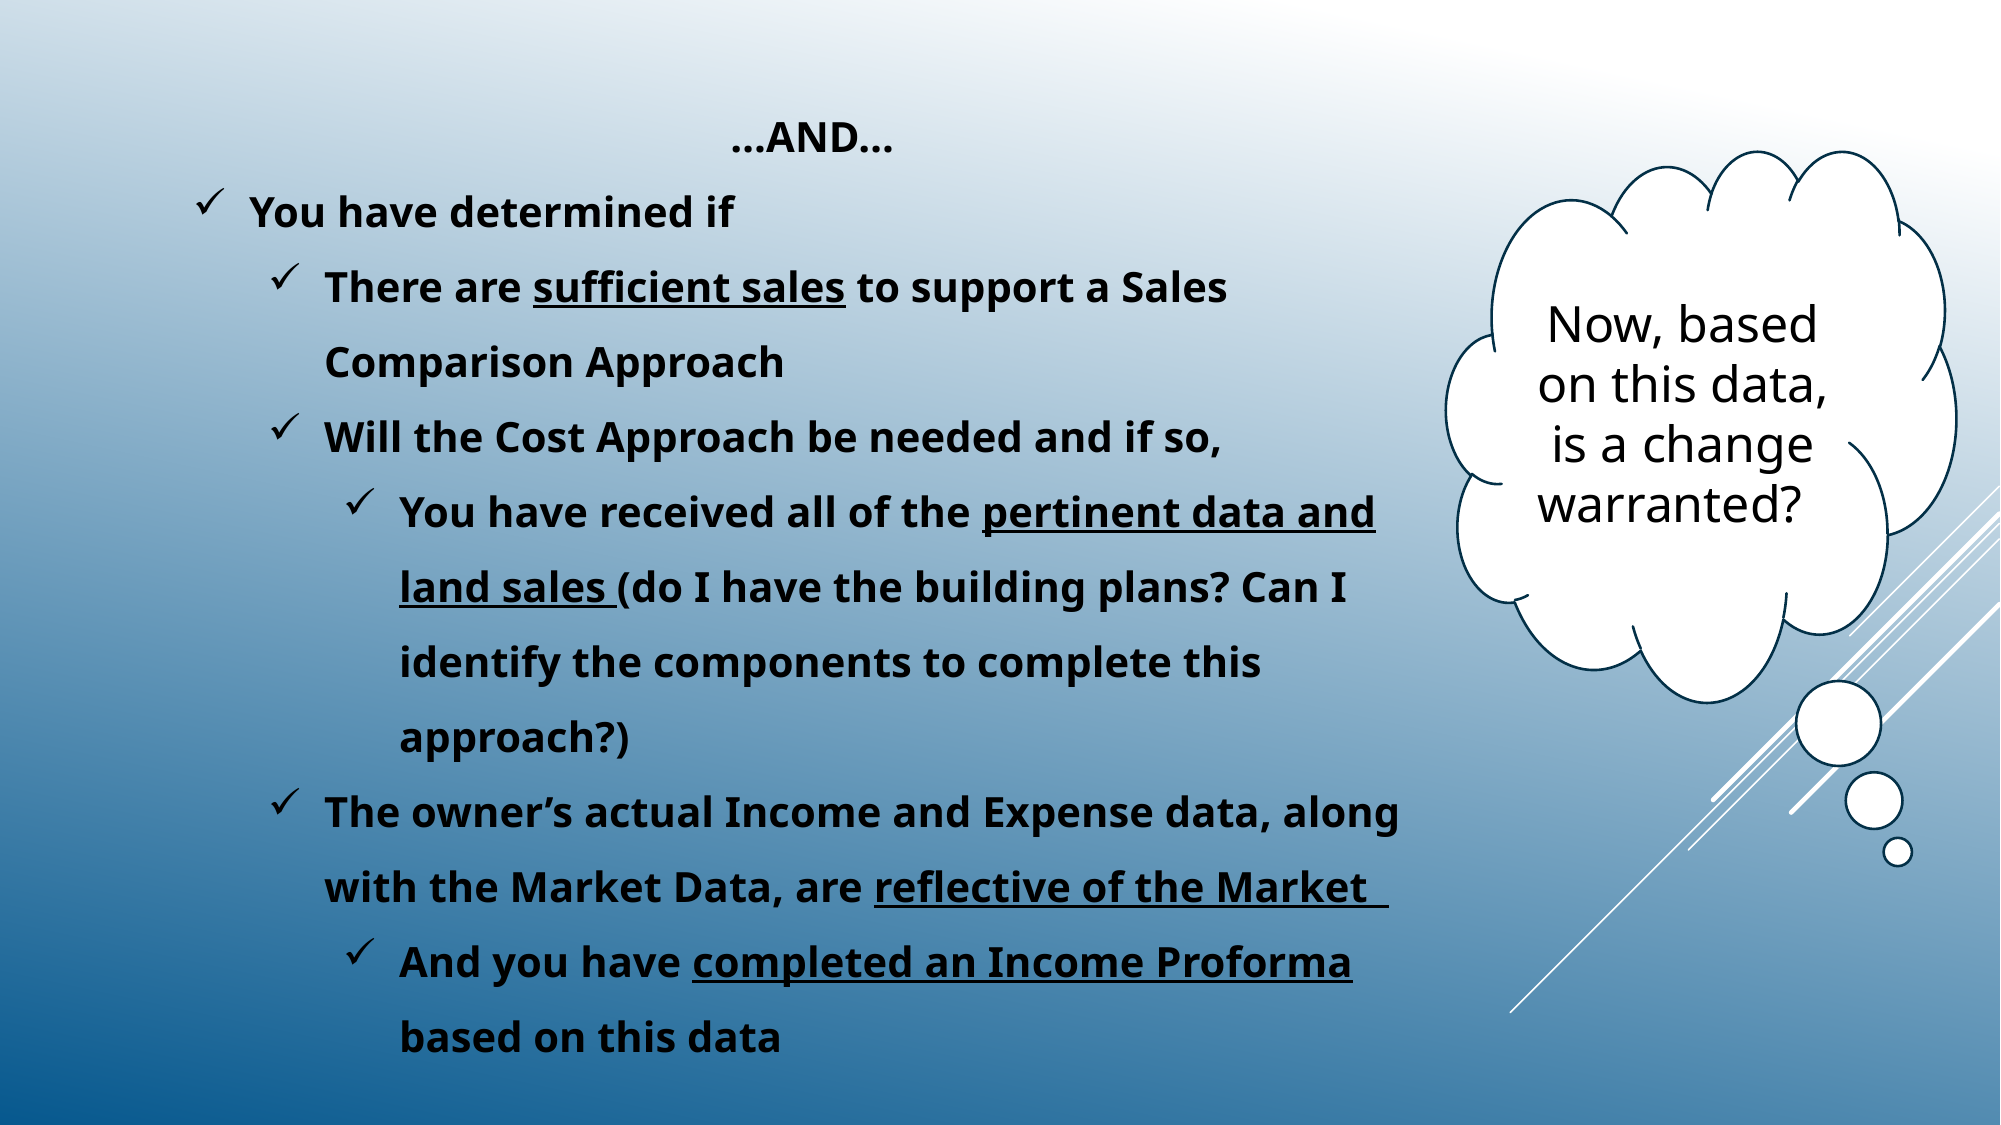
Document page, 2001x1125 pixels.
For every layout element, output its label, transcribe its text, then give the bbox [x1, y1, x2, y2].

text_box Now, based on this data, is a change warranted? [1882, 836, 1914, 868]
text_box …AND… You have determined if There are sufficient sales to support a Sales Comparison Approach Will the Cost Approach be needed and if so, You have received all of the pertinent data and land sales (do I have the building plans? Can I identify the components to complete this approach?) The owner’s actual Income and Expense data, along with the Market Data, are reflective of the Market And you have completed an Income Proforma based on this data [178, 78, 1447, 1068]
text_box Now, based on this data, is a change warranted? [1794, 679, 1883, 768]
text_box Now, based on this data, is a change warranted? [1844, 770, 1904, 831]
text_box Now, based on this data, is a change warranted? [1444, 150, 1958, 705]
